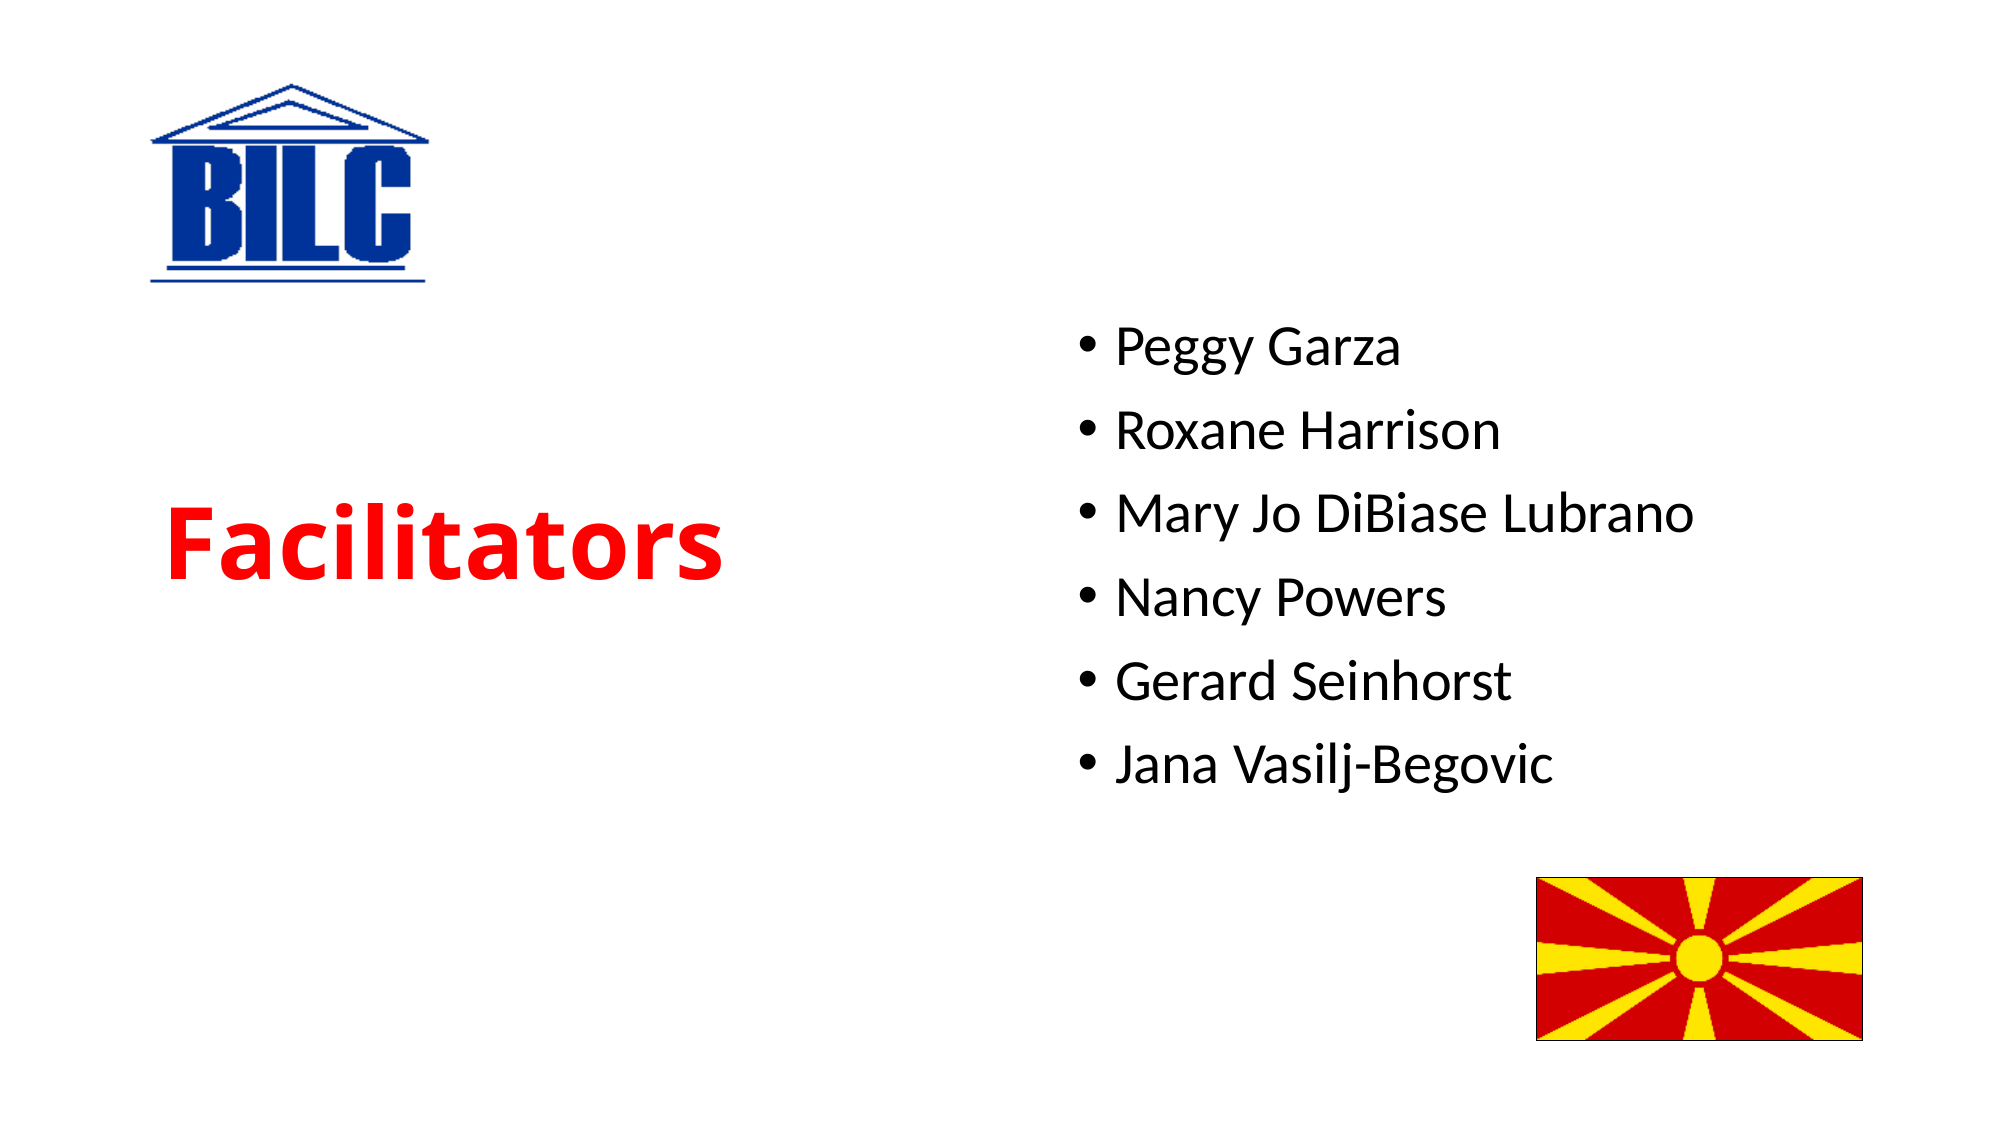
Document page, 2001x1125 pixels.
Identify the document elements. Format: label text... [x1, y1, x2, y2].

picture [147, 81, 433, 286]
picture [1536, 876, 1863, 1040]
title Facilitators [147, 438, 867, 657]
list Peggy Garza Roxane Harrison Mary Jo DiBiase Lubrano Nancy Powers Gerard Seinhorst Jana Vasilj-Begovic [1062, 307, 1863, 1022]
